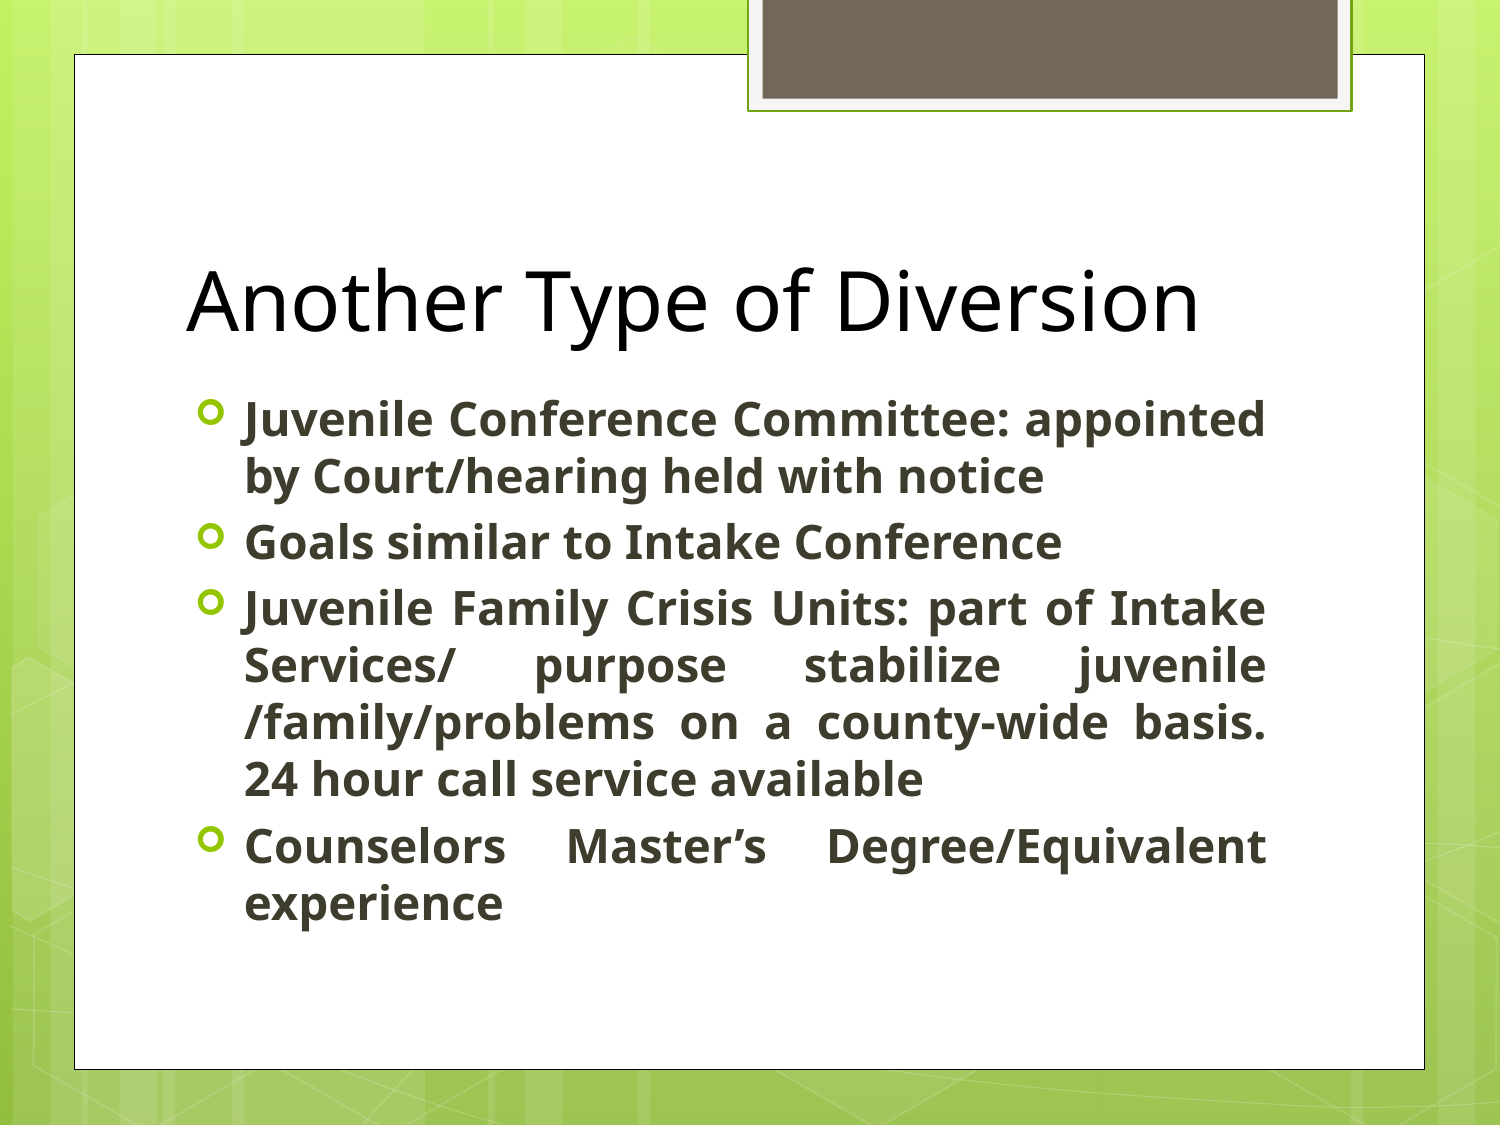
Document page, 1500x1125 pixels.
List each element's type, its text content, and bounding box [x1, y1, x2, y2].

list Juvenile Conference Committee: appointed by Court/hearing held with notice Goals similar to Intake Conference Juvenile Family Crisis Units: part of Intake Services/ purpose stabilize juvenile /family/problems on a county-wide basis. 24 hour call service available Counselors Master’s Degree/Equivalent experience [171, 381, 1283, 957]
title Another Type of Diversion [171, 168, 1324, 357]
